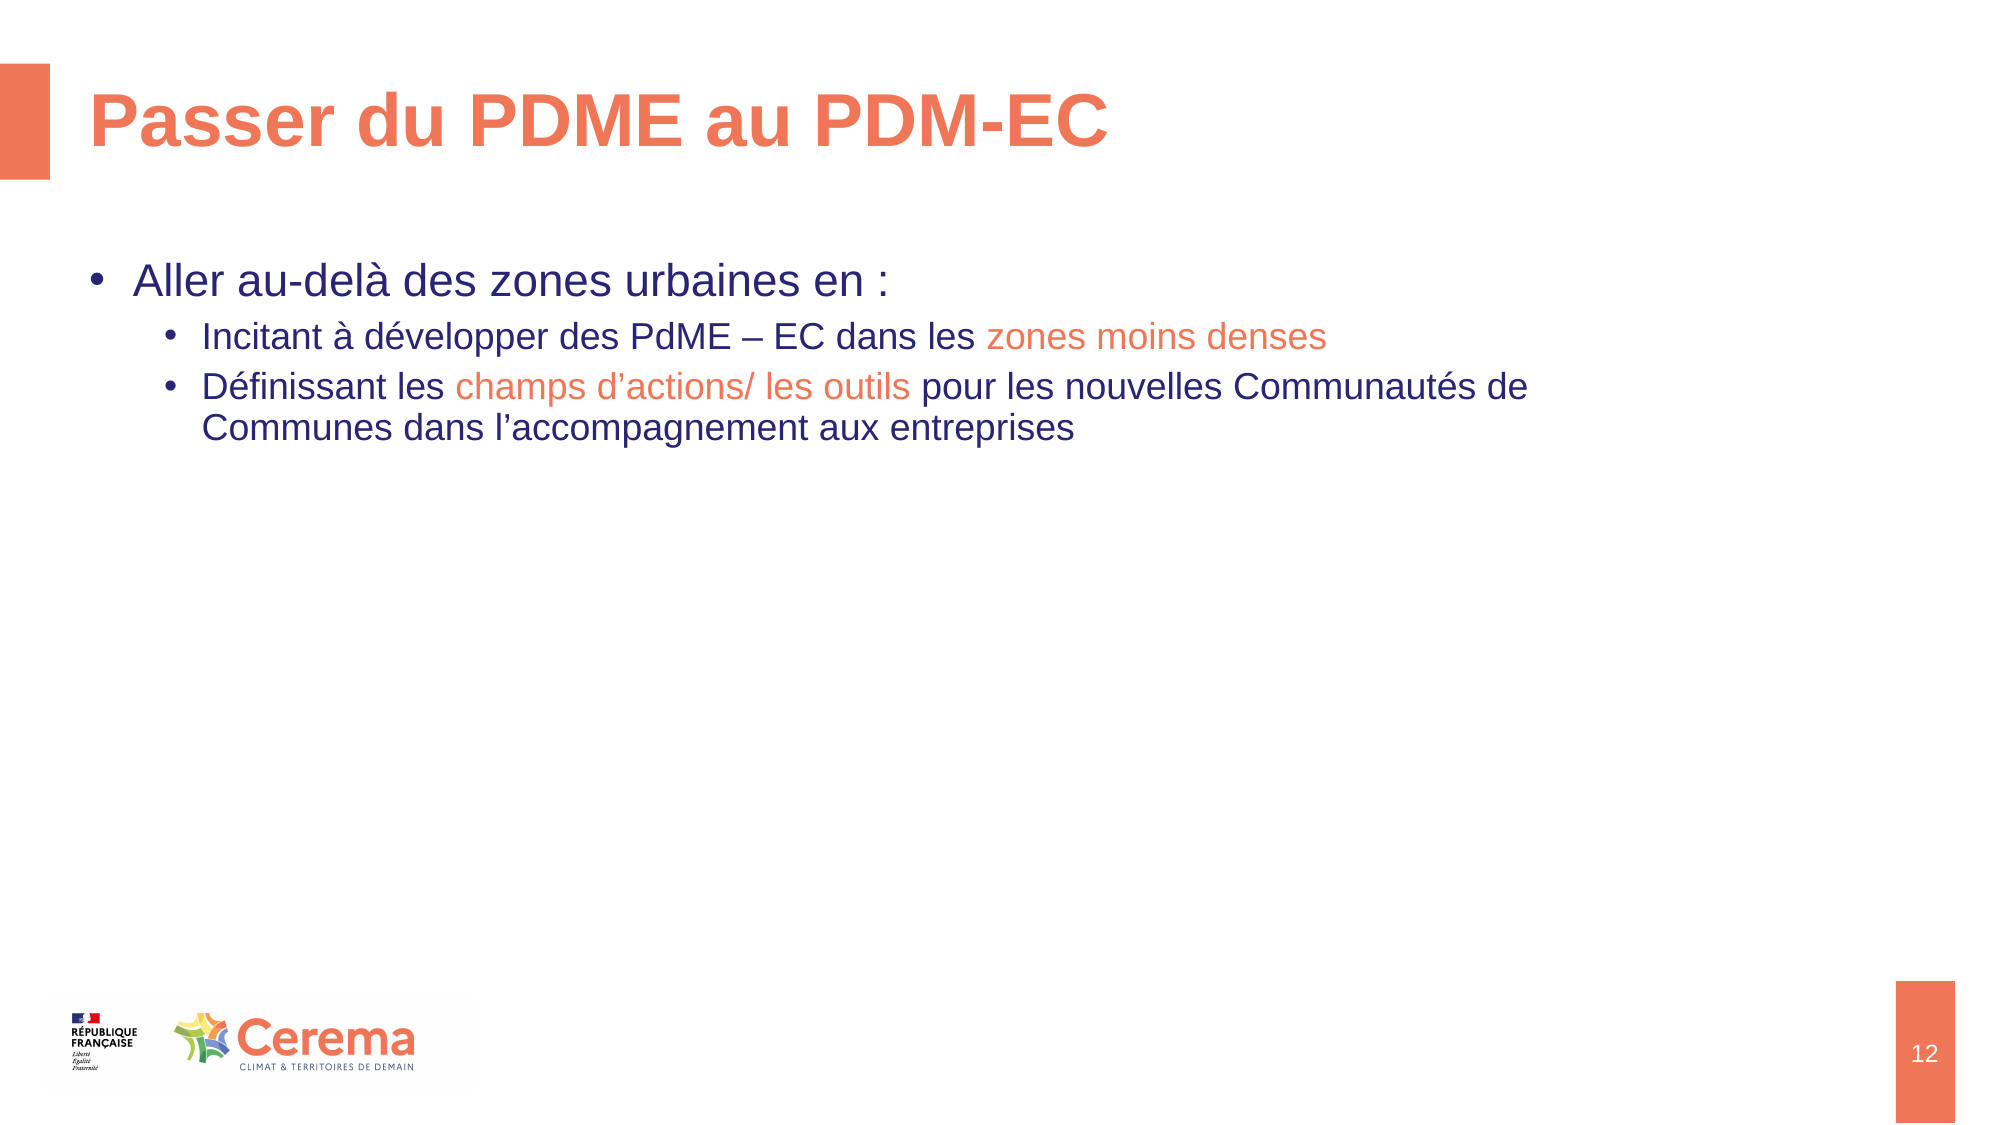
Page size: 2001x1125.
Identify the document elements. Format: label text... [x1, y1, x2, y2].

title Passer du PDME au PDM-EC [74, 70, 1863, 174]
list Aller au-delà des zones urbaines en : Incitant à développer des PdME – EC dans les zones moins denses Définissant les champs d’actions/ les outils pour les nouvelles Communautés de Communes dans l’accompagnement aux entreprises [74, 183, 1628, 942]
slide_number 12 [1895, 1022, 1955, 1082]
picture [45, 994, 475, 1095]
